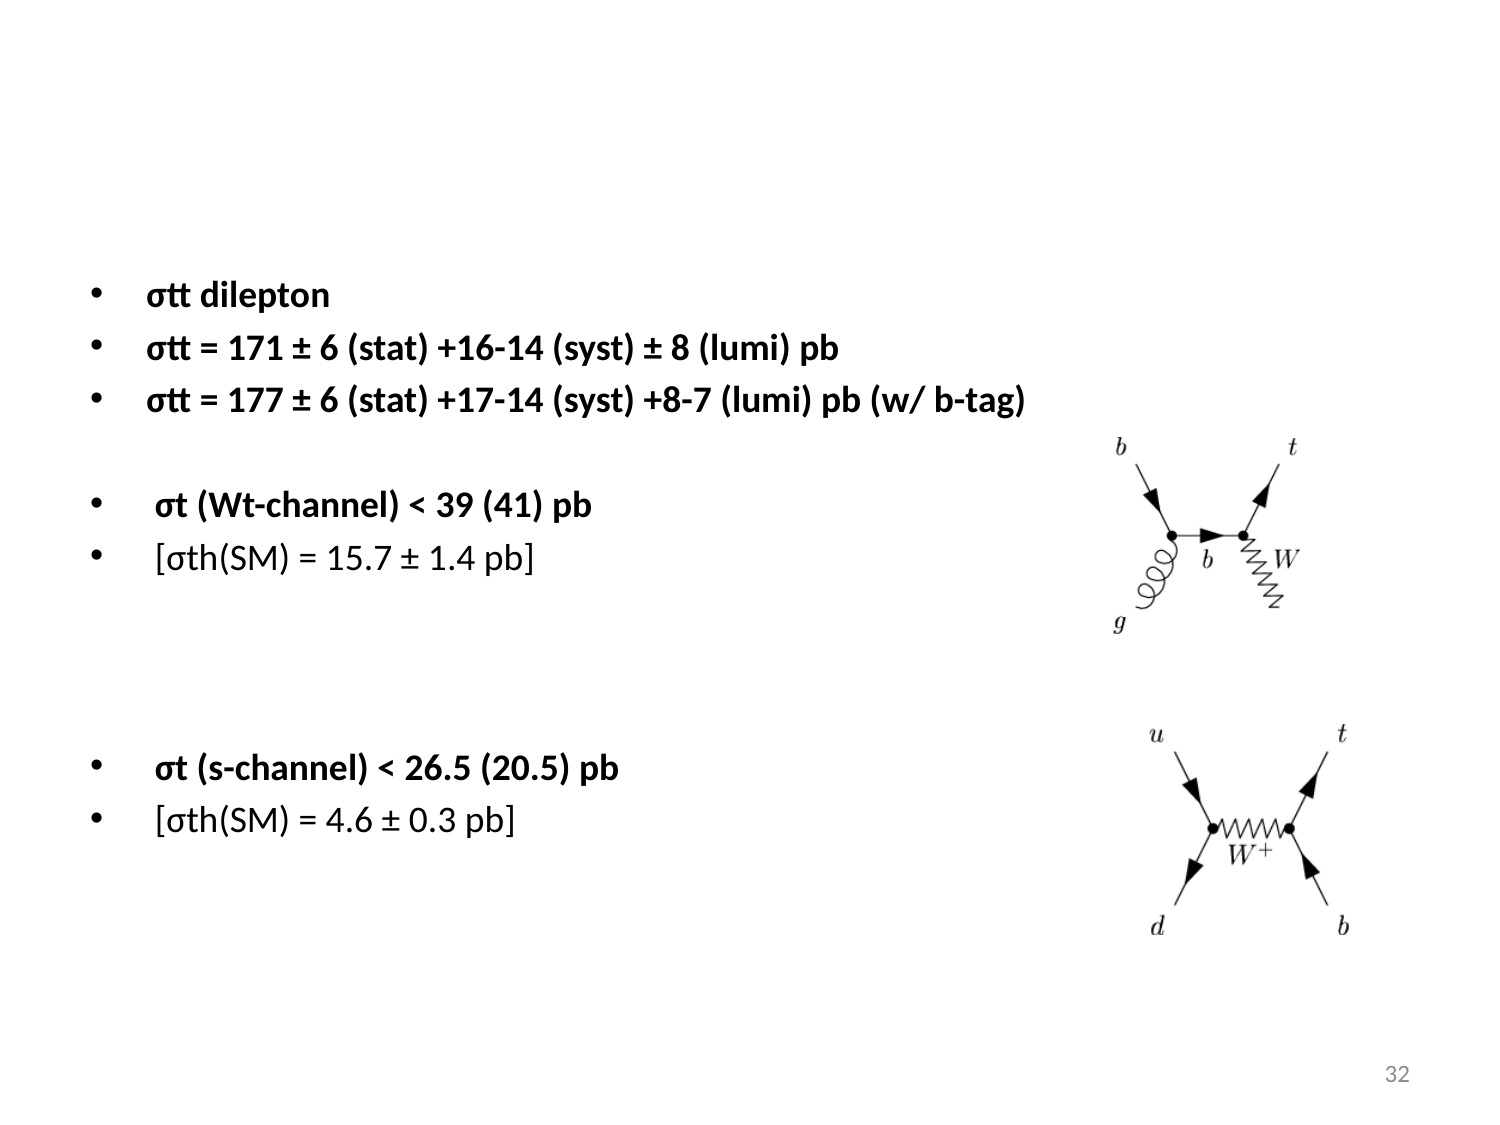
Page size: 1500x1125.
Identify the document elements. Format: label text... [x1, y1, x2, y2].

picture [1112, 437, 1301, 636]
list σtt dilepton σtt = 171 ± 6 (stat) +16-14 (syst) ± 8 (lumi) pb σtt = 177 ± 6 (stat) +17-14 (syst) +8-7 (lumi) pb (w/ b-tag) σt (Wt-channel) < 39 (41) pb [σth(SM) = 15.7 ± 1.4 pb] σt (s-channel) < 26.5 (20.5) pb [σth(SM) = 4.6 ± 0.3 pb] [75, 262, 1088, 1005]
picture [1149, 724, 1351, 935]
slide_number 32 [1074, 1042, 1425, 1103]
